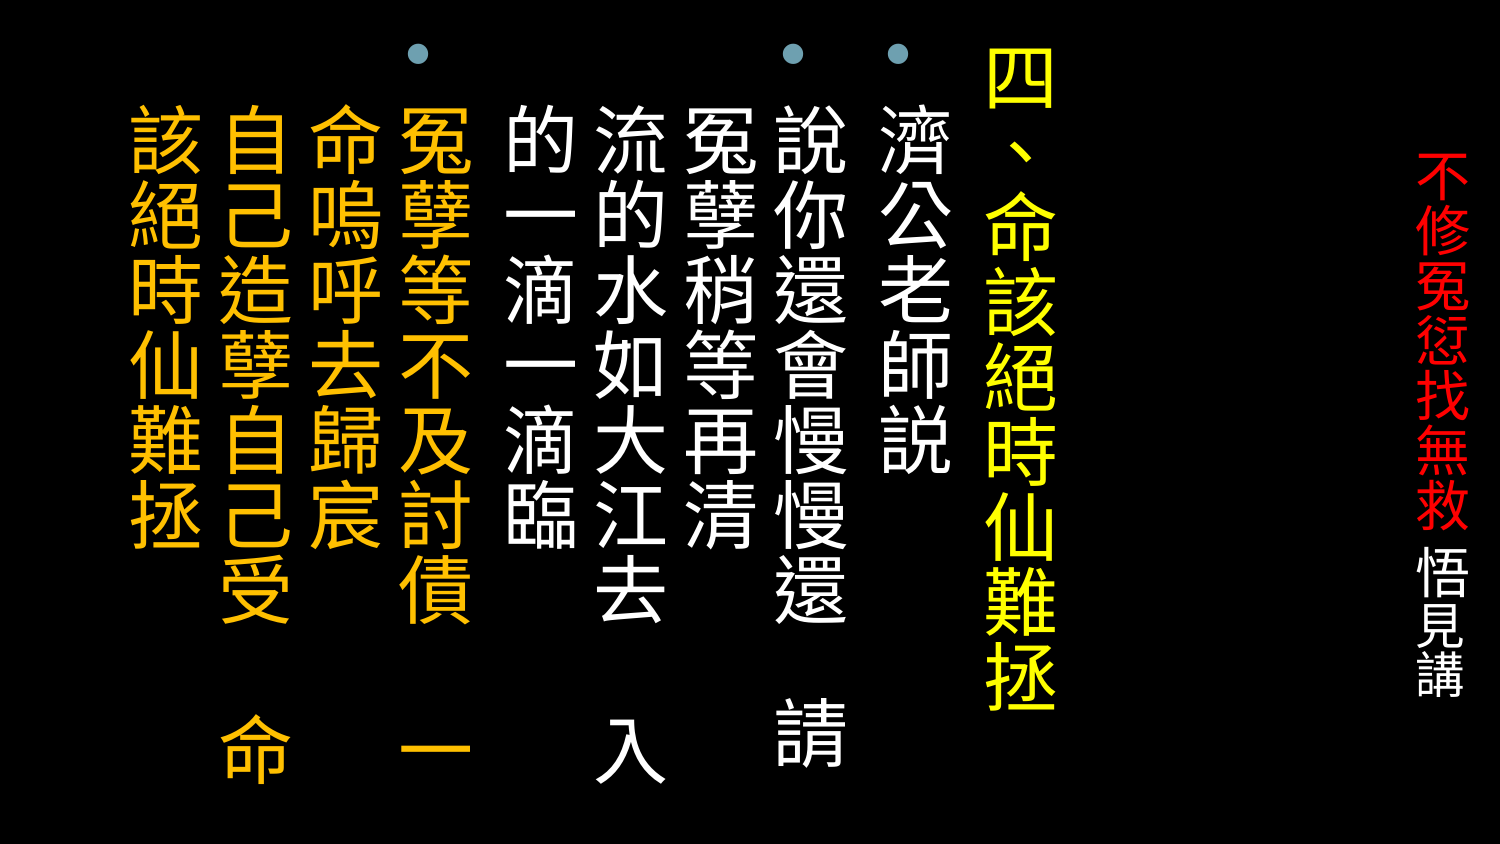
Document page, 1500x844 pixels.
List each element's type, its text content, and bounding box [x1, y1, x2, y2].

list 四、命該絕時仙難拯 濟公老師説 說你還會慢慢還 請冤孽稍等再清 流的水如大江去 入的一滴一滴臨 冤孽等不及討債 一命嗚呼去歸宸 自己造孽自己受 命該絕時仙難拯 [17, 18, 1388, 825]
title 不修冤愆找無救 悟見講 [1399, 23, 1483, 825]
